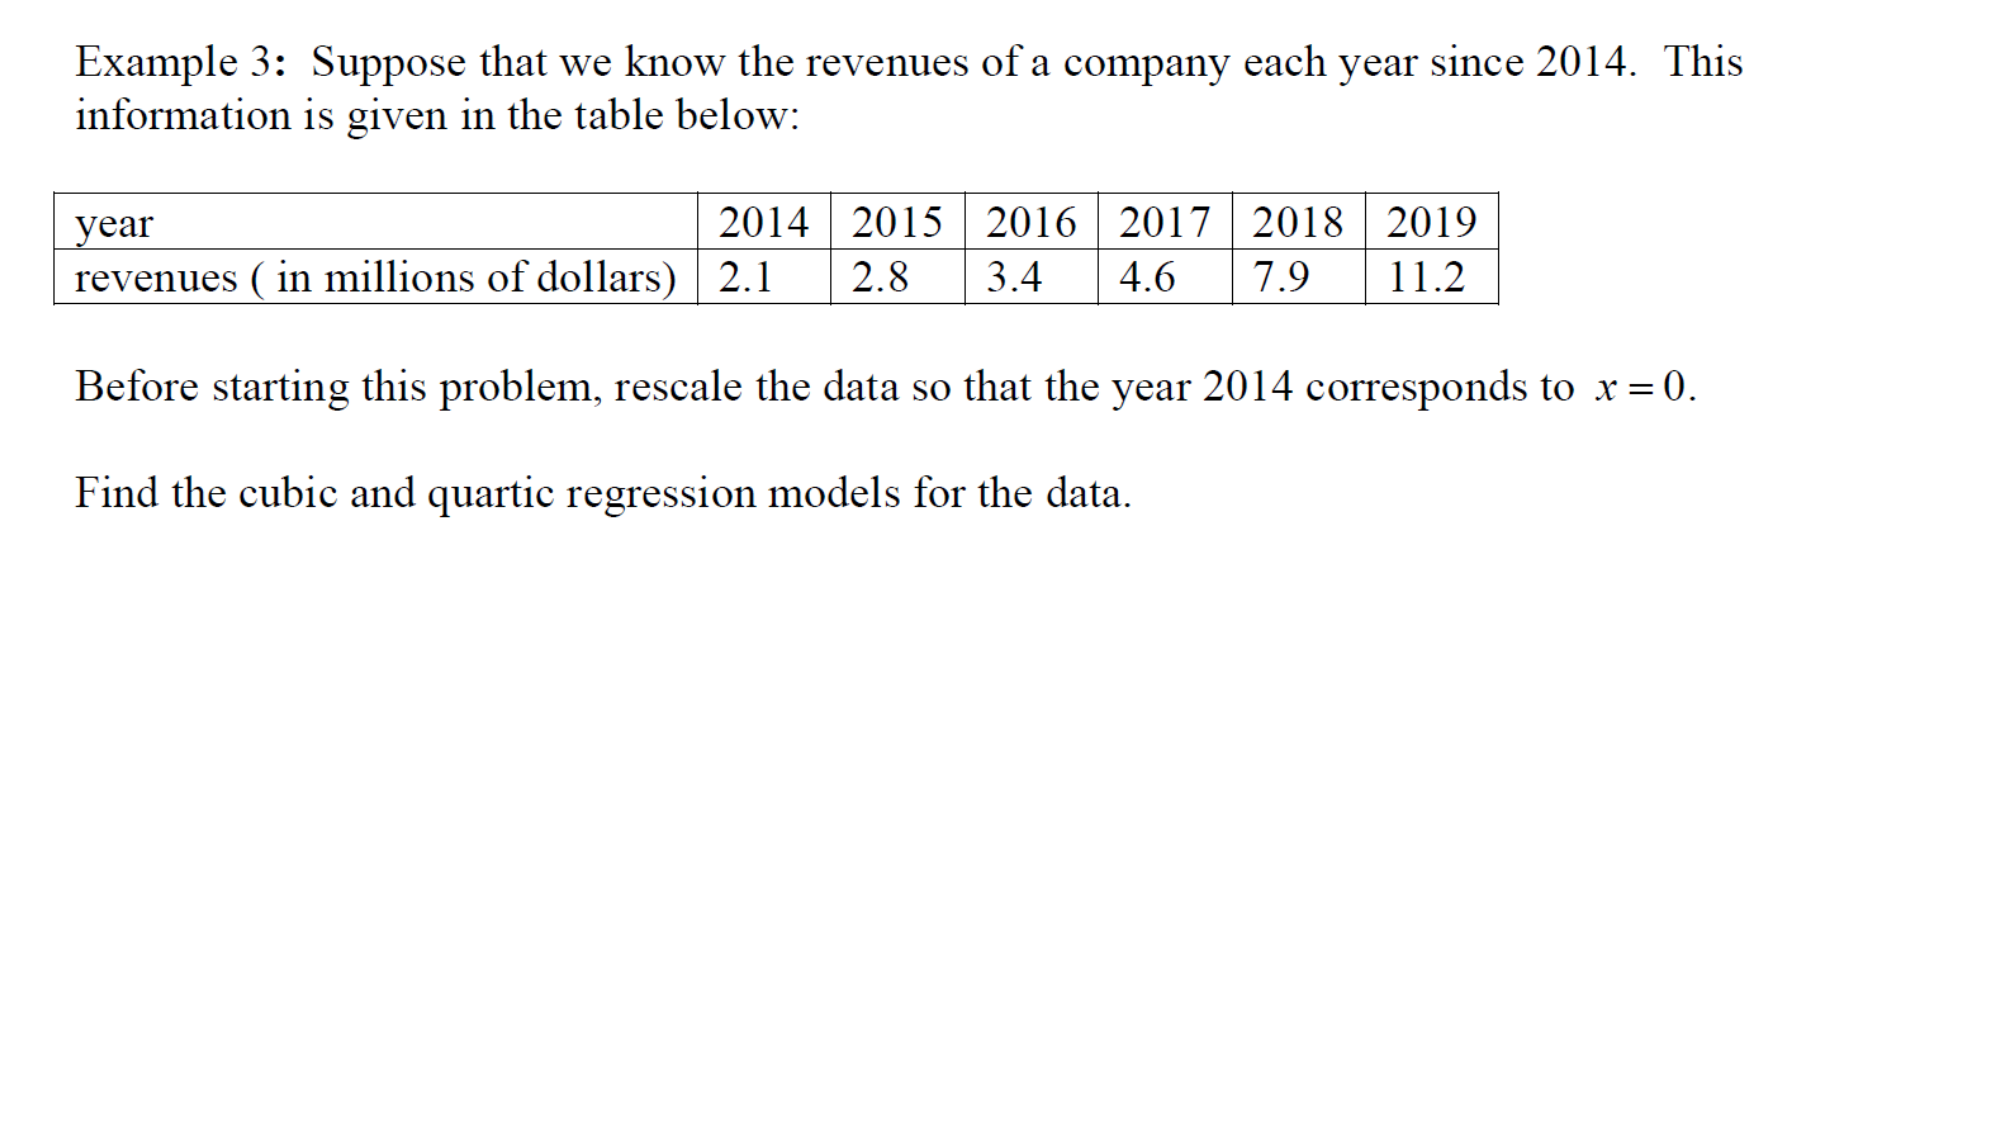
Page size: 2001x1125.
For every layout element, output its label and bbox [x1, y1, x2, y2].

list [36, 24, 1763, 530]
